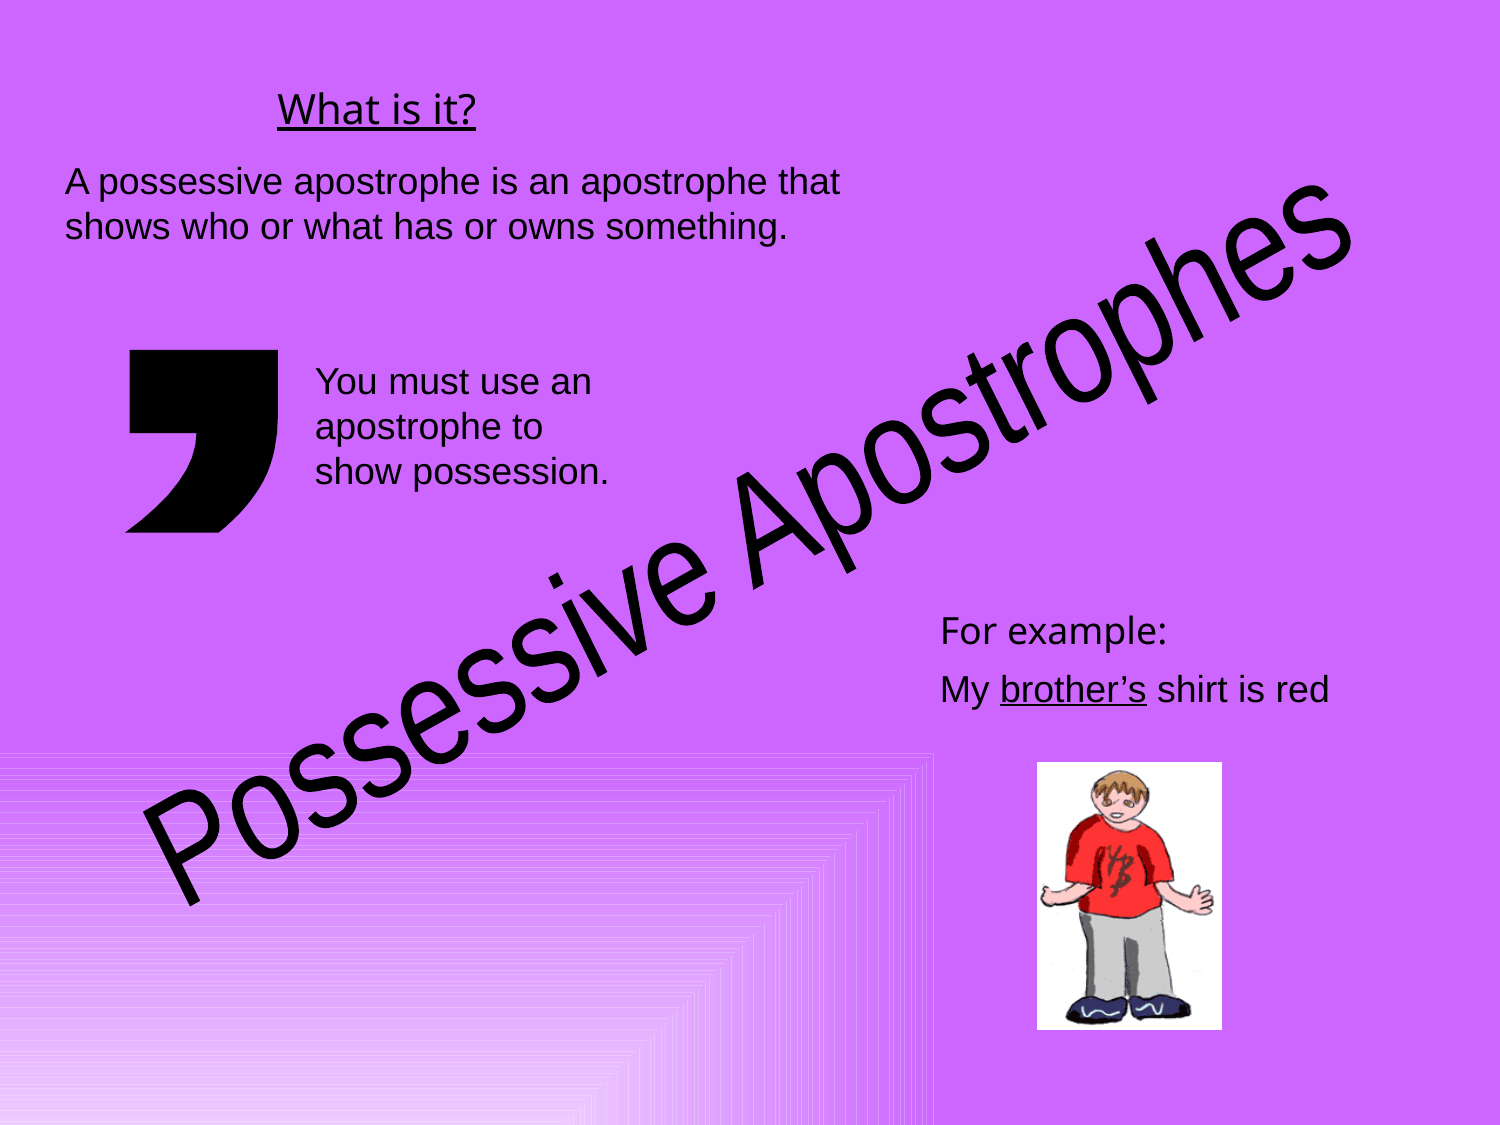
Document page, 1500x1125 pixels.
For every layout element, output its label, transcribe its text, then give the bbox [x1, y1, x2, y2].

text_box A possessive apostrophe is an apostrophe that shows who or what has or owns something. [50, 149, 900, 313]
text_box For example: My brother’s shirt is red [924, 599, 1425, 718]
picture [1037, 762, 1222, 1030]
text_box What is it? [262, 75, 538, 140]
text_box You must use an apostrophe to show possession. [300, 349, 650, 500]
